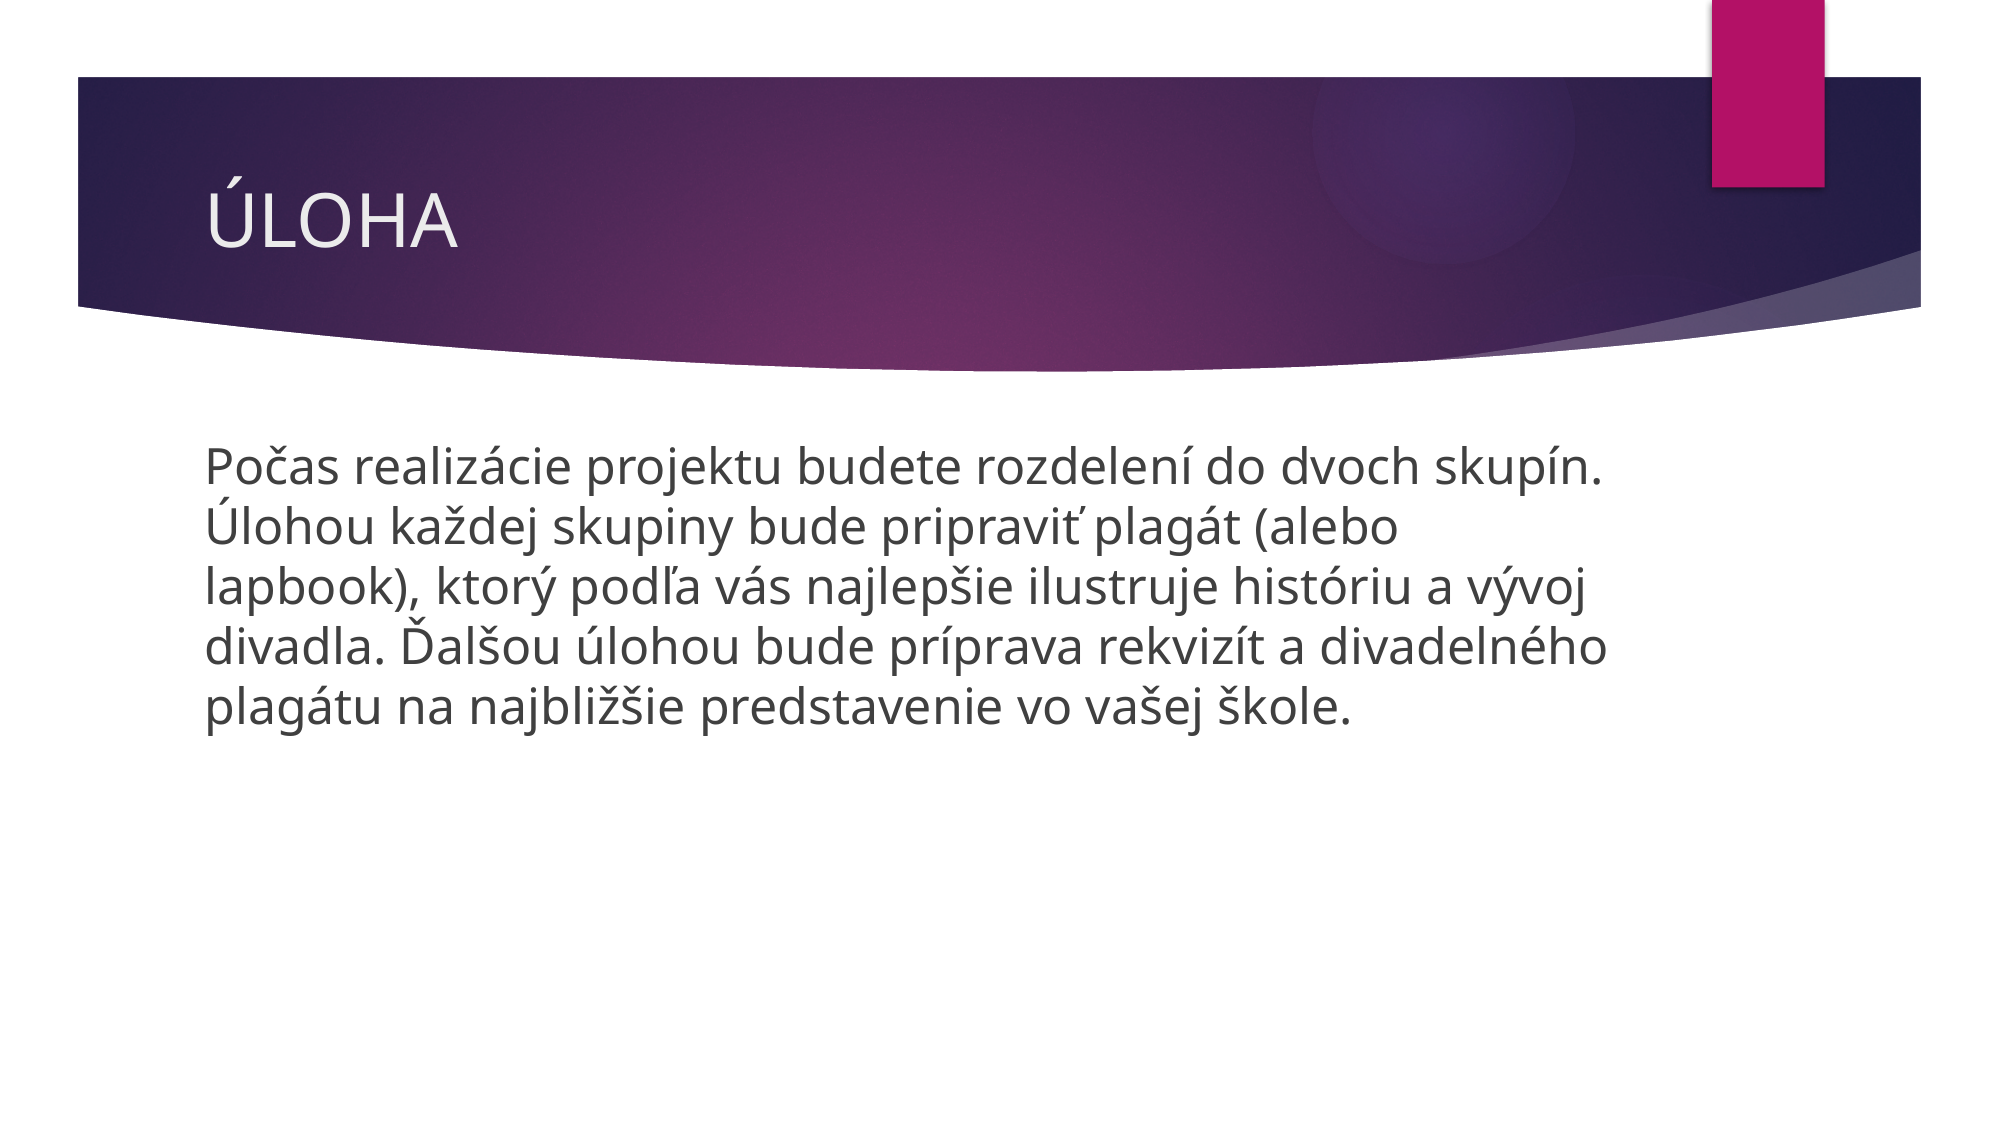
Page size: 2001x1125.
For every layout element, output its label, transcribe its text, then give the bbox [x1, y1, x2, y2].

title ÚLOHA [189, 159, 1627, 276]
list Počas realizácie projektu budete rozdelení do dvoch skupín. Úlohou každej skupiny bude pripraviť plagát (alebo lapbook), ktorý podľa vás najlepšie ilustruje históriu a vývoj divadla. Ďalšou úlohou bude príprava rekvizít a divadelného plagátu na najbližšie predstavenie vo vašej škole. [189, 427, 1638, 988]
